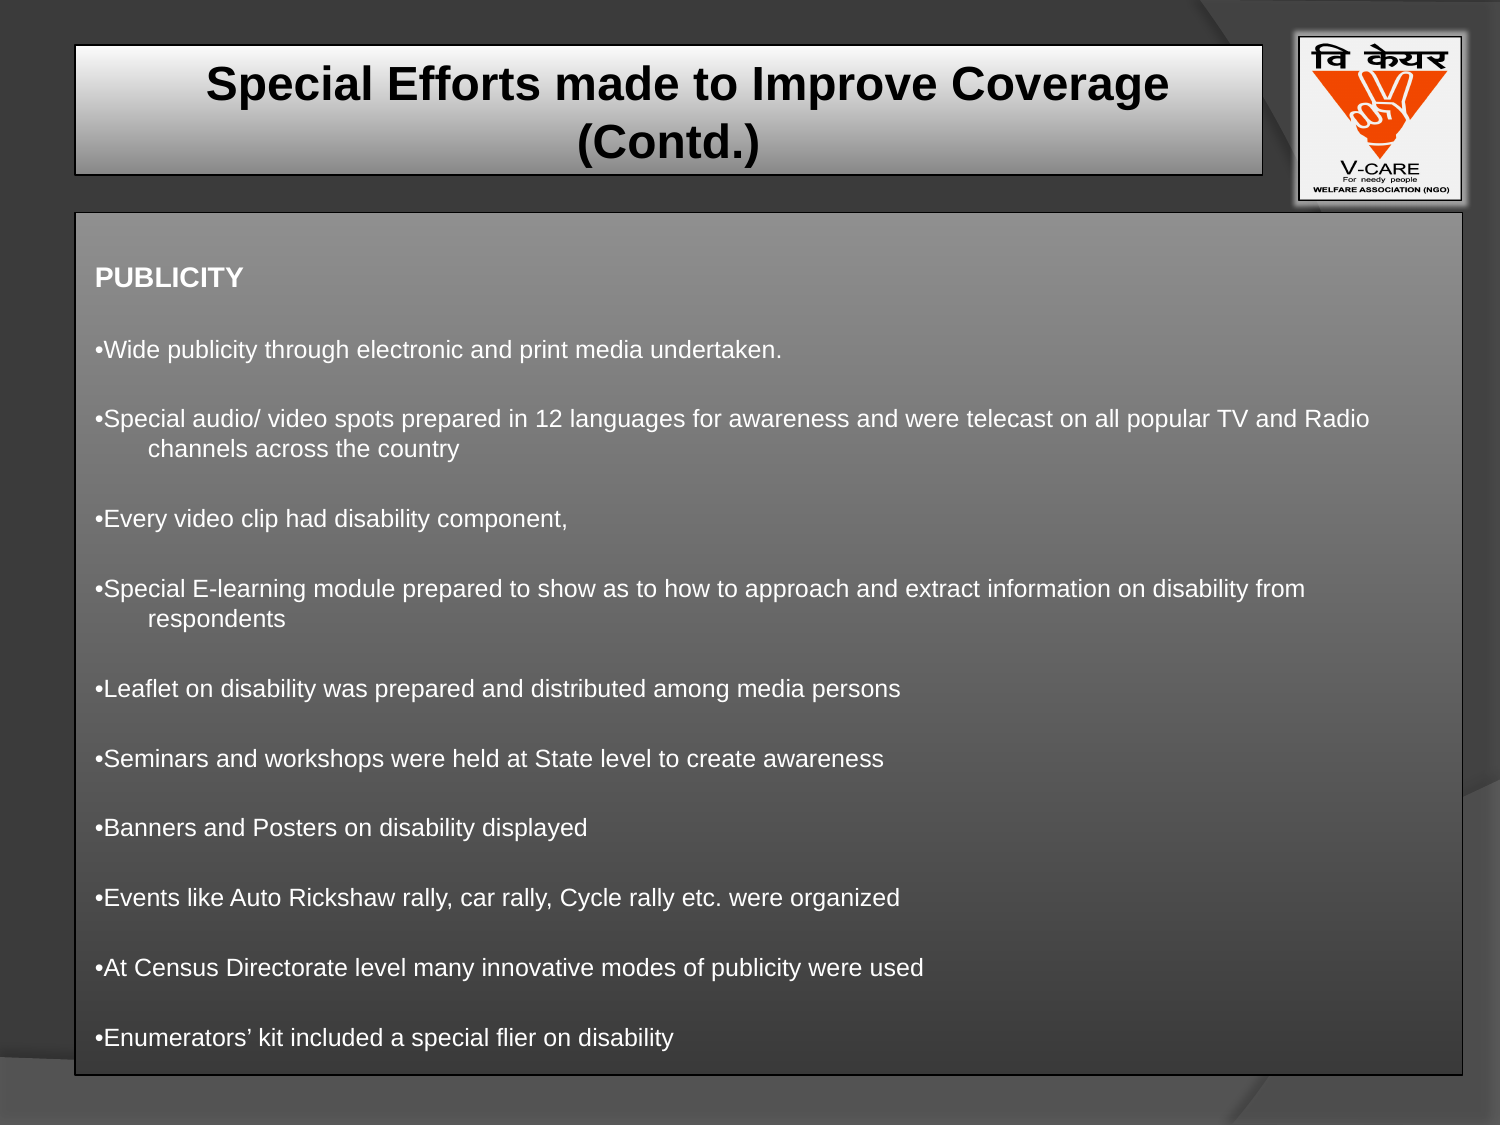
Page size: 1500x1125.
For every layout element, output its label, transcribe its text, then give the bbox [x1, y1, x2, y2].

picture [1299, 37, 1461, 201]
list PUBLICITY •Wide publicity through electronic and print media undertaken. •Special audio/ video spots prepared in 12 languages for awareness and were telecast on all popular TV and Radio channels across the country •Every video clip had disability component, •Special E-learning module prepared to show as to how to approach and extract information on disability from respondents •Leaflet on disability was prepared and distributed among media persons •Seminars and workshops were held at State level to create awareness •Banners and Posters on disability displayed •Events like Auto Rickshaw rally, car rally, Cycle rally etc. were organized •At Census Directorate level many innovative modes of publicity were used •Enumerators’ kit included a special flier on disability [74, 212, 1463, 1076]
title Special Efforts made to Improve Coverage (Contd.) [74, 44, 1263, 176]
